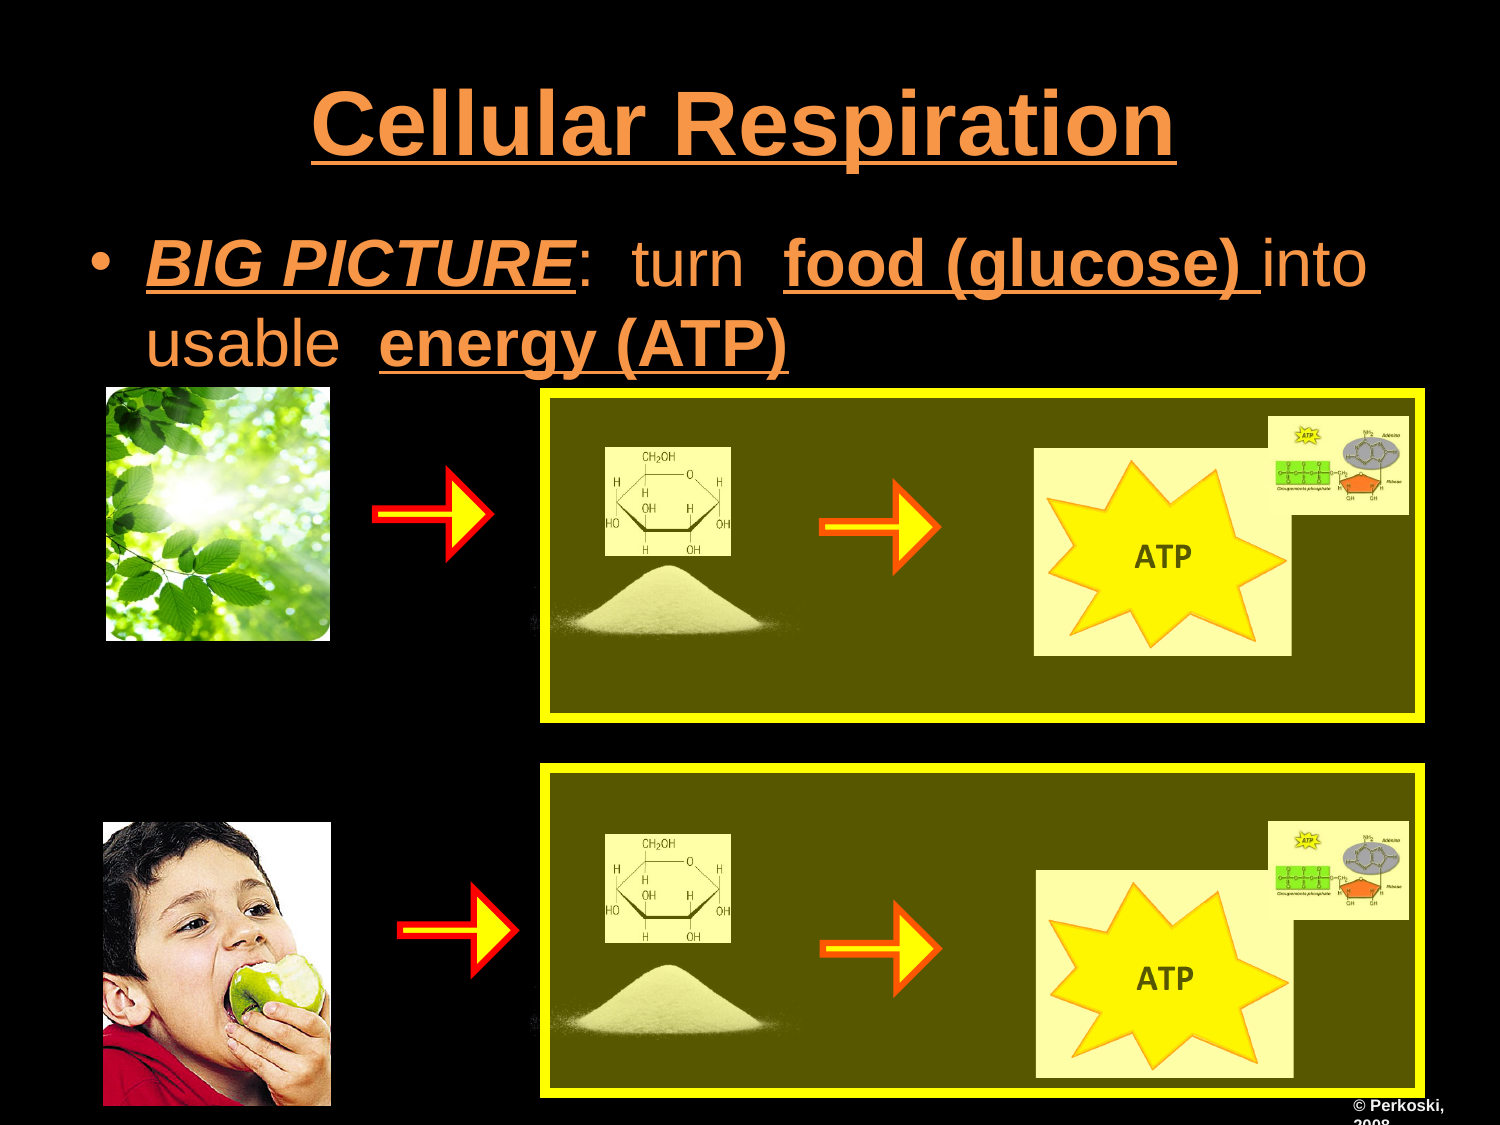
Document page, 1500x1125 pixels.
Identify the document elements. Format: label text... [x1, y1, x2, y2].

title Cellular Respiration [69, 24, 1419, 213]
picture [529, 834, 807, 1056]
text_box [374, 472, 491, 556]
text_box [544, 767, 1420, 1093]
picture [1035, 821, 1409, 1078]
picture [106, 386, 331, 642]
text_box © Perkoski, 2008 [1338, 1087, 1500, 1123]
text_box [399, 888, 516, 972]
picture [529, 446, 807, 656]
text_box [544, 393, 1420, 719]
picture [103, 822, 331, 1106]
picture [1033, 415, 1409, 656]
list BIG PICTURE: turn food (glucose) into usable energy (ATP) [74, 212, 1425, 1013]
